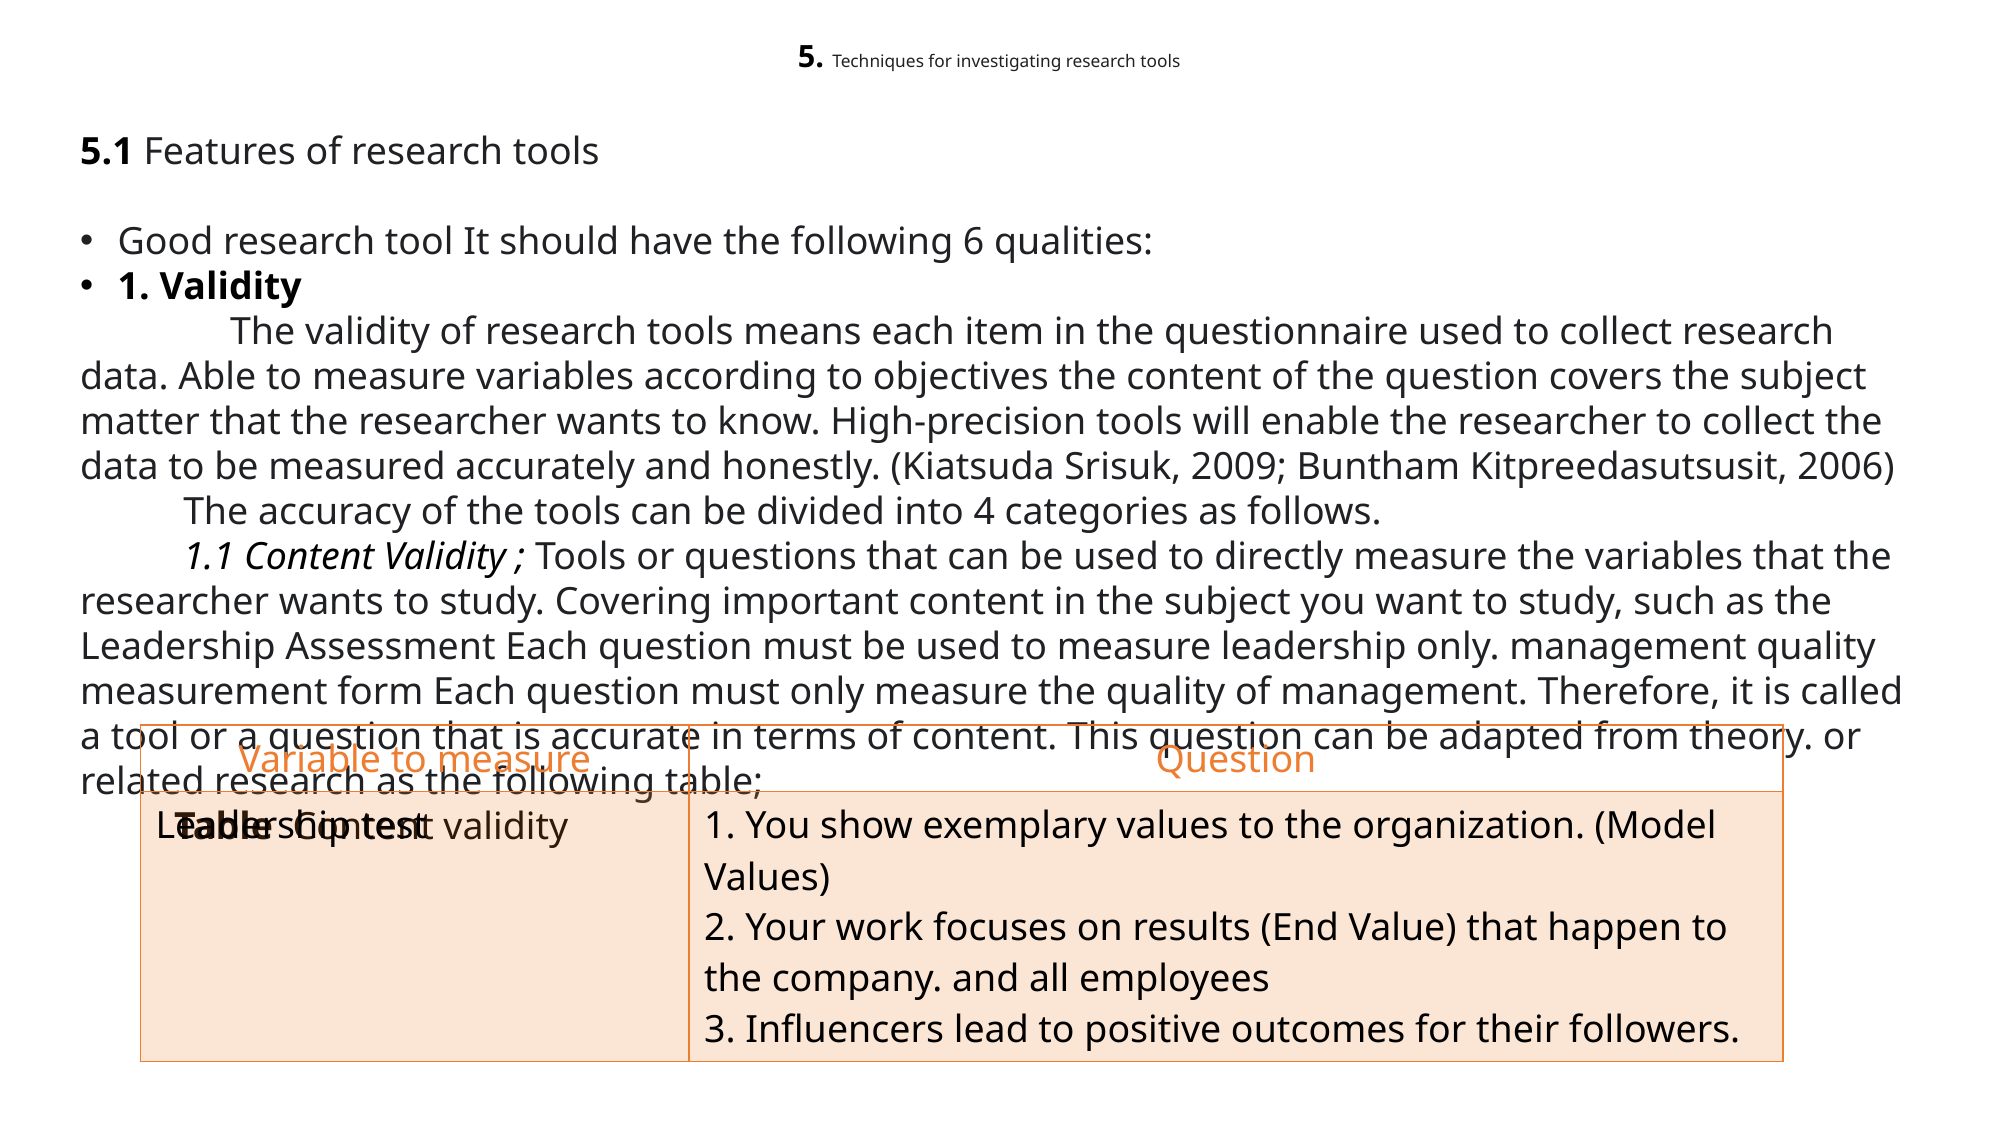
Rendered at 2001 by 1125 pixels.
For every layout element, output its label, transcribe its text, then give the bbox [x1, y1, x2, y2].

table_cell Leadership test [141, 792, 688, 1061]
list 5.1 Features of research tools Good research tool It should have the following 6 qualities: 1. Validity The validity of research tools means each item in the questionnaire used to collect research data. Able to measure variables according to objectives the content of the question covers the subject matter that the researcher wants to know. High-precision tools will enable the researcher to collect the data to be measured accurately and honestly. (Kiatsuda Srisuk, 2009; Buntham Kitpreedasutsusit, 2006) The accuracy of the tools can be divided into 4 categories as follows. 1.1 Content Validity ; Tools or questions that can be used to directly measure the variables that the researcher wants to study. Covering important content in the subject you want to study, such as the Leadership Assessment Each question must be used to measure leadership only. management quality measurement form Each question must only measure the quality of management. Therefore, it is called a tool or a question that is accurate in terms of content. This question can be adapted from theory. or related research as the following table; Table Content validity 2. Construct Validity ; Tools or questions that can be used to measure the variables that the researcher wants to study in every component according to the theory. or the structure that should be, such as Kotter's view of leadership during the years 1990-1999 (Kotter, 1990-1999), looking at leadership as a process. The components can be classified as follows. [65, 119, 1924, 1025]
title 5. Techniques for investigating research tools [140, 0, 1838, 119]
table_header Variable to measure [141, 726, 688, 791]
table_header Question [690, 726, 1782, 791]
table_cell 1. You show exemplary values ​​to the organization. (Model Values) 2. Your work focuses on results (End Value) that happen to the company. and all employees 3. Influencers lead to positive outcomes for their followers. [690, 792, 1782, 1061]
